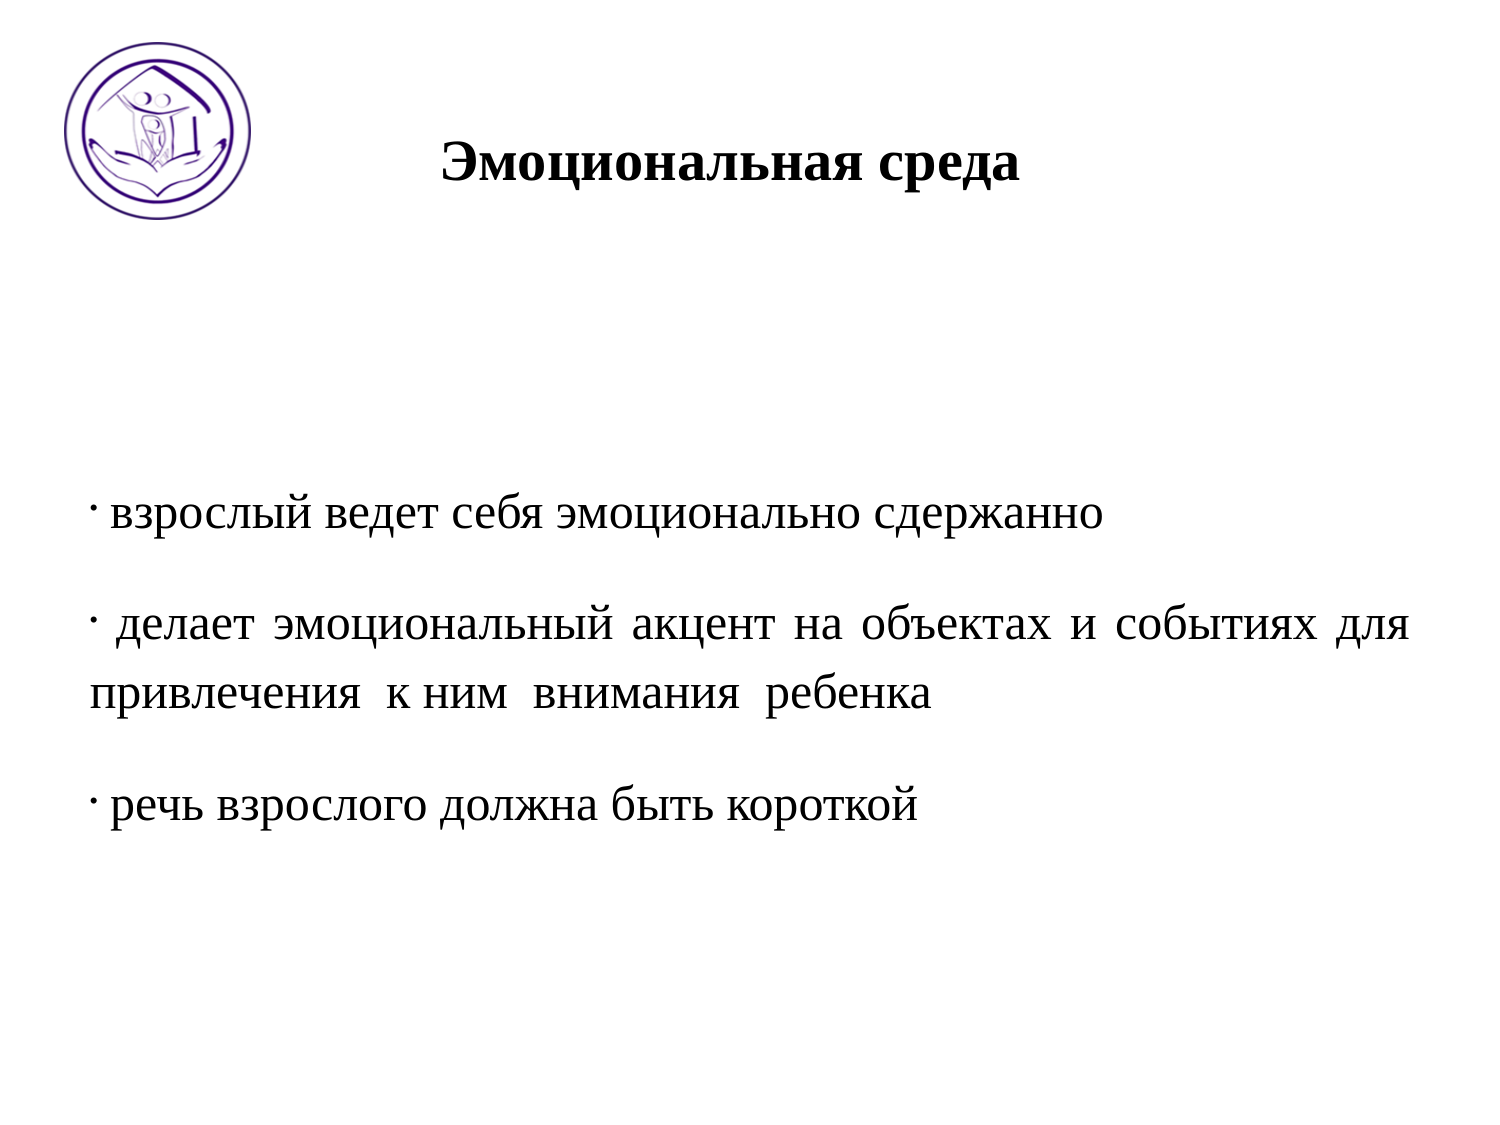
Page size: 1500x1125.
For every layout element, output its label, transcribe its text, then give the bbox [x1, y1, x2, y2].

picture [64, 42, 251, 220]
title Эмоциональная среда [64, 44, 1425, 232]
list взрослый ведет себя эмоционально сдержанно делает эмоциональный акцент на объектах и событиях для привлечения к ним внимания ребенка речь взрослого должна быть короткой [75, 238, 1425, 981]
